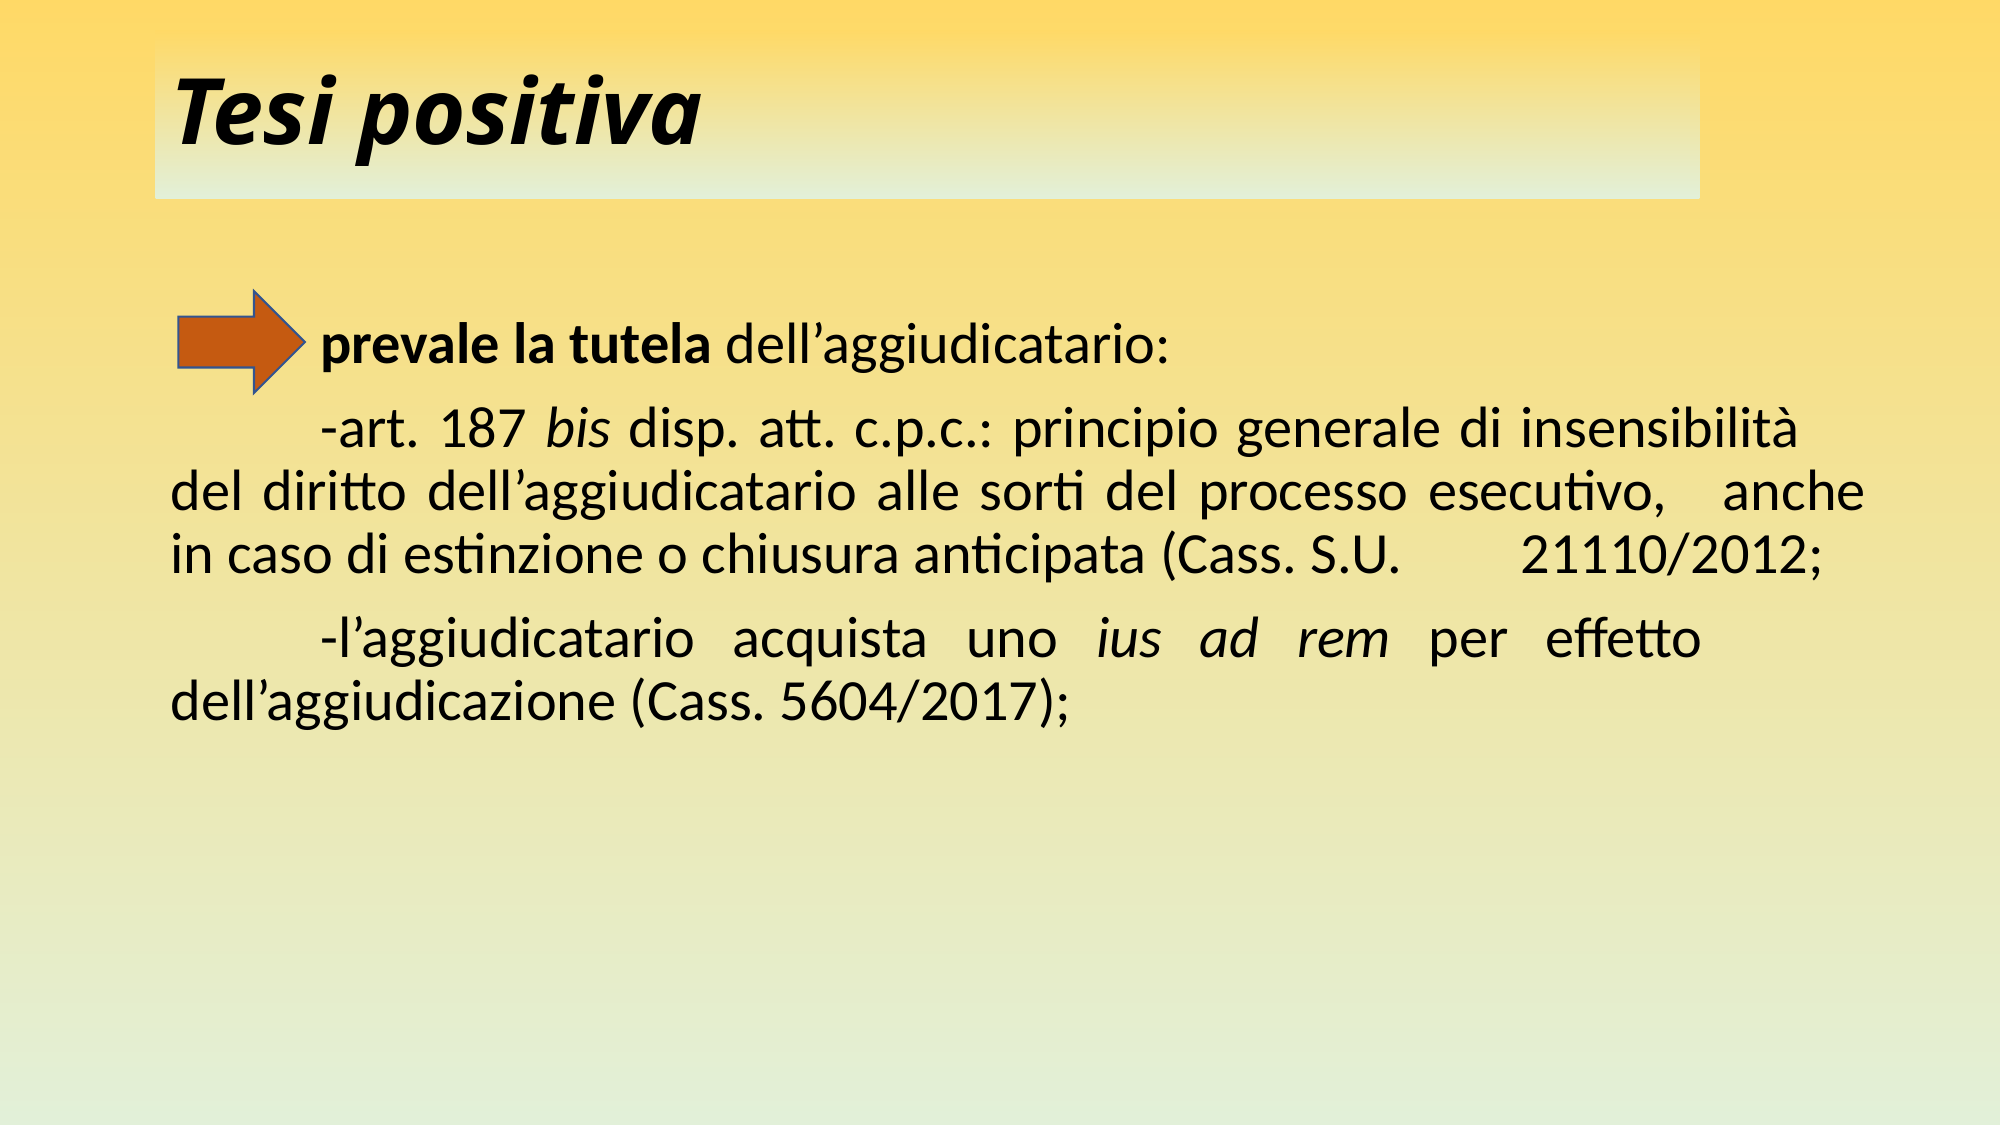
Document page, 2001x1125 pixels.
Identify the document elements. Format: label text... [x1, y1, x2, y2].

list prevale la tutela dell’aggiudicatario: -art. 187 bis disp. att. c.p.c.: principio generale di insensibilità del diritto dell’aggiudicatario alle sorti del processo esecutivo, anche in caso di estinzione o chiusura anticipata (Cass. S.U. 21110/2012; -l’aggiudicatario acquista uno ius ad rem per effetto dell’aggiudicazione (Cass. 5604/2017); [155, 215, 1881, 963]
title Tesi positiva [155, 30, 1700, 199]
text_box [177, 288, 307, 396]
